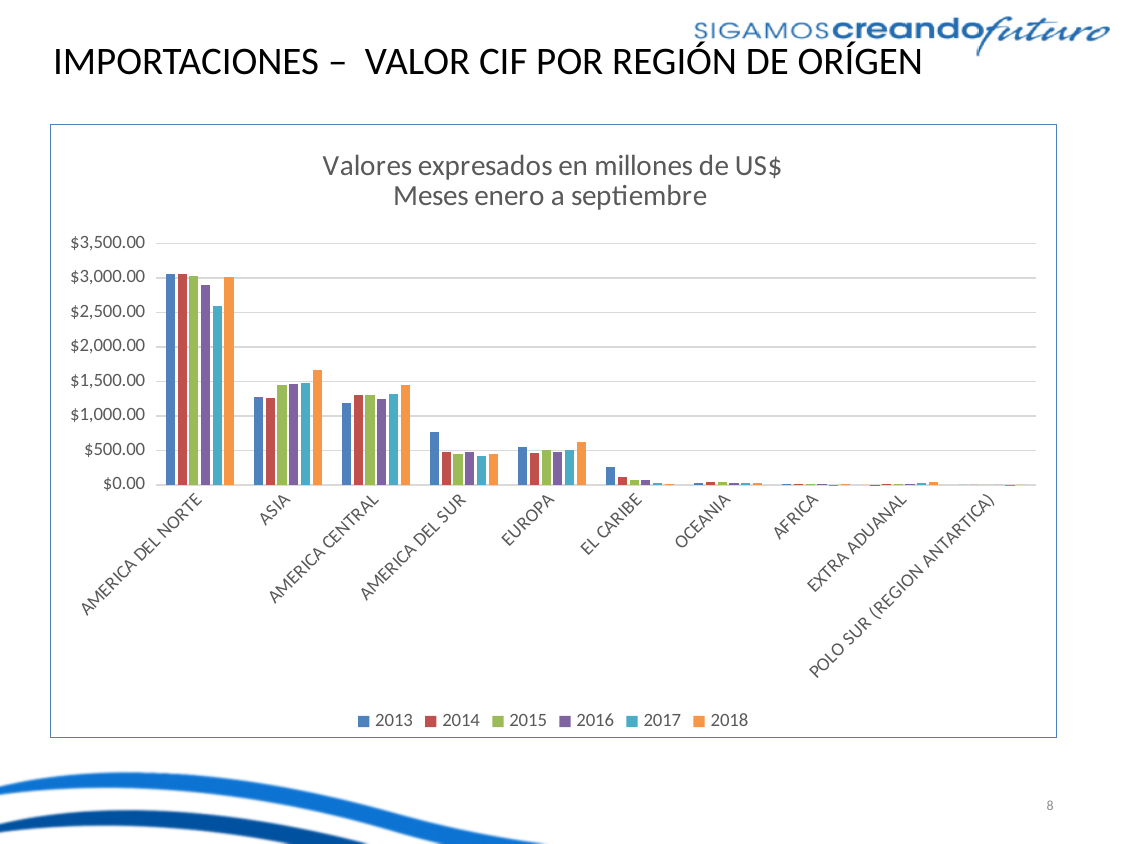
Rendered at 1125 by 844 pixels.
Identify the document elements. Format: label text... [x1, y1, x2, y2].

picture [684, 4, 1125, 68]
chart [49, 124, 1057, 738]
title IMPORTACIONES – VALOR CIF POR REGIÓN DE ORÍGEN [0, 20, 977, 98]
slide_number 8 [806, 782, 1069, 827]
picture [0, 763, 643, 844]
